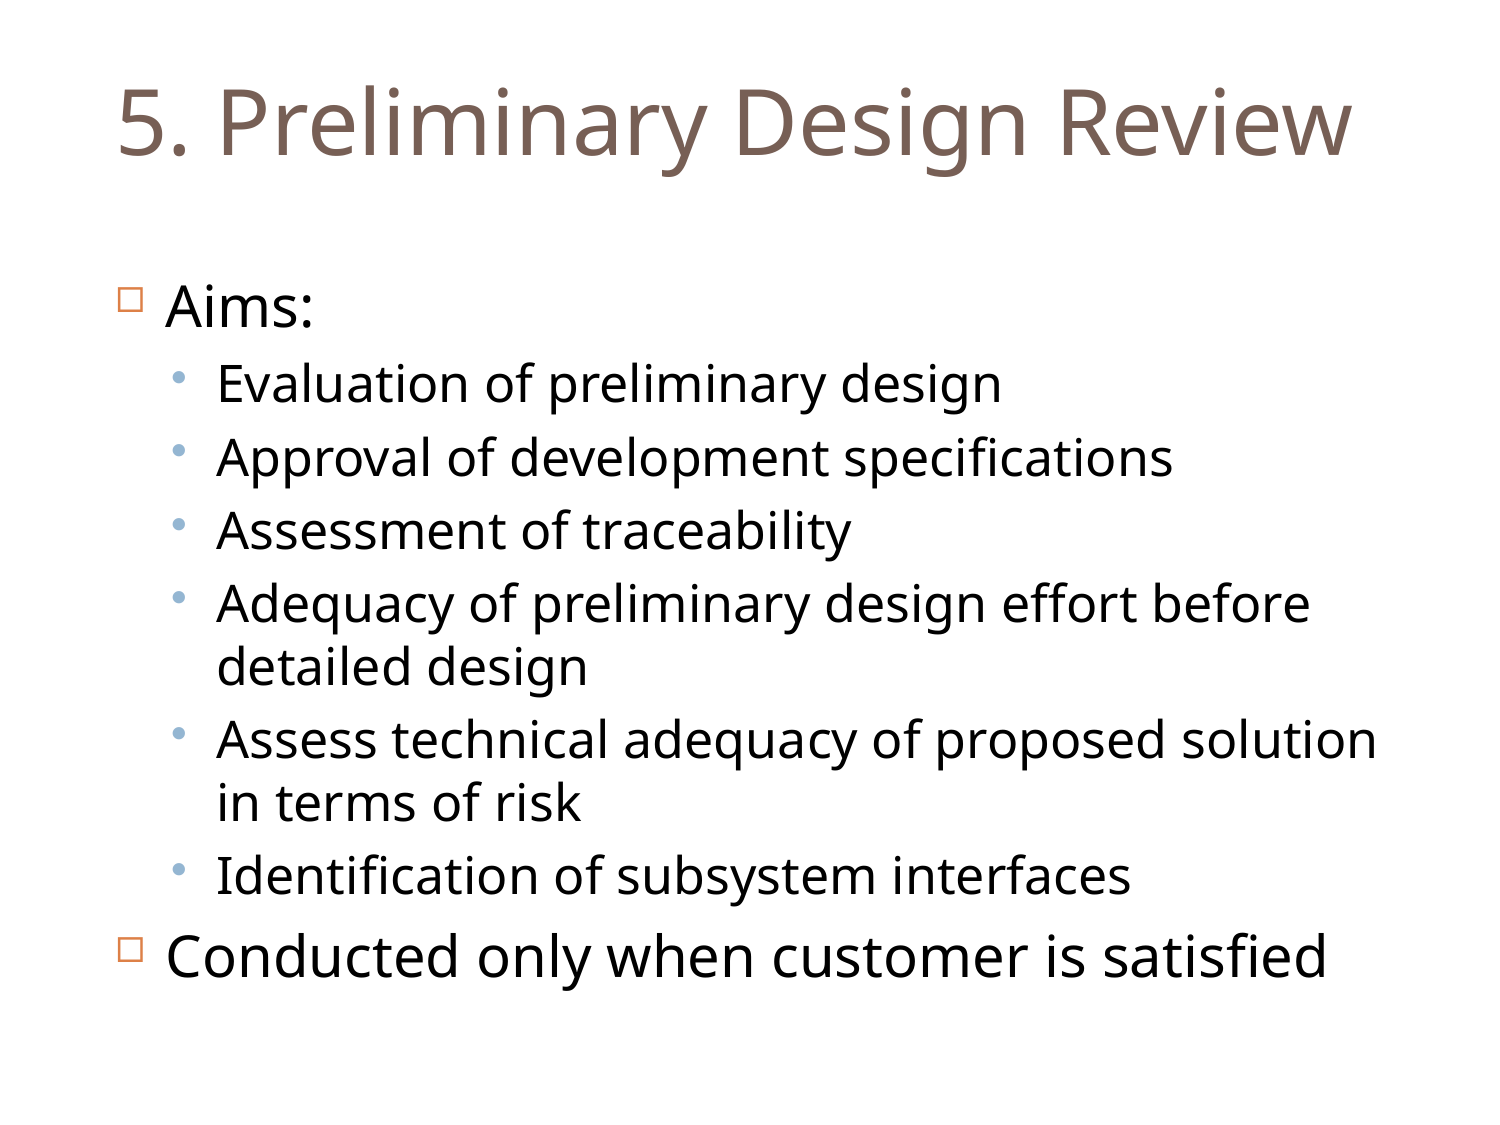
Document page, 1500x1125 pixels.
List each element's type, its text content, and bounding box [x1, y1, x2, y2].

title 5. Preliminary Design Review [100, 37, 1438, 200]
list Aims: Evaluation of preliminary design Approval of development specifications Assessment of traceability Adequacy of preliminary design effort before detailed design Assess technical adequacy of proposed solution in terms of risk Identification of subsystem interfaces Conducted only when customer is satisfied [100, 262, 1438, 1000]
